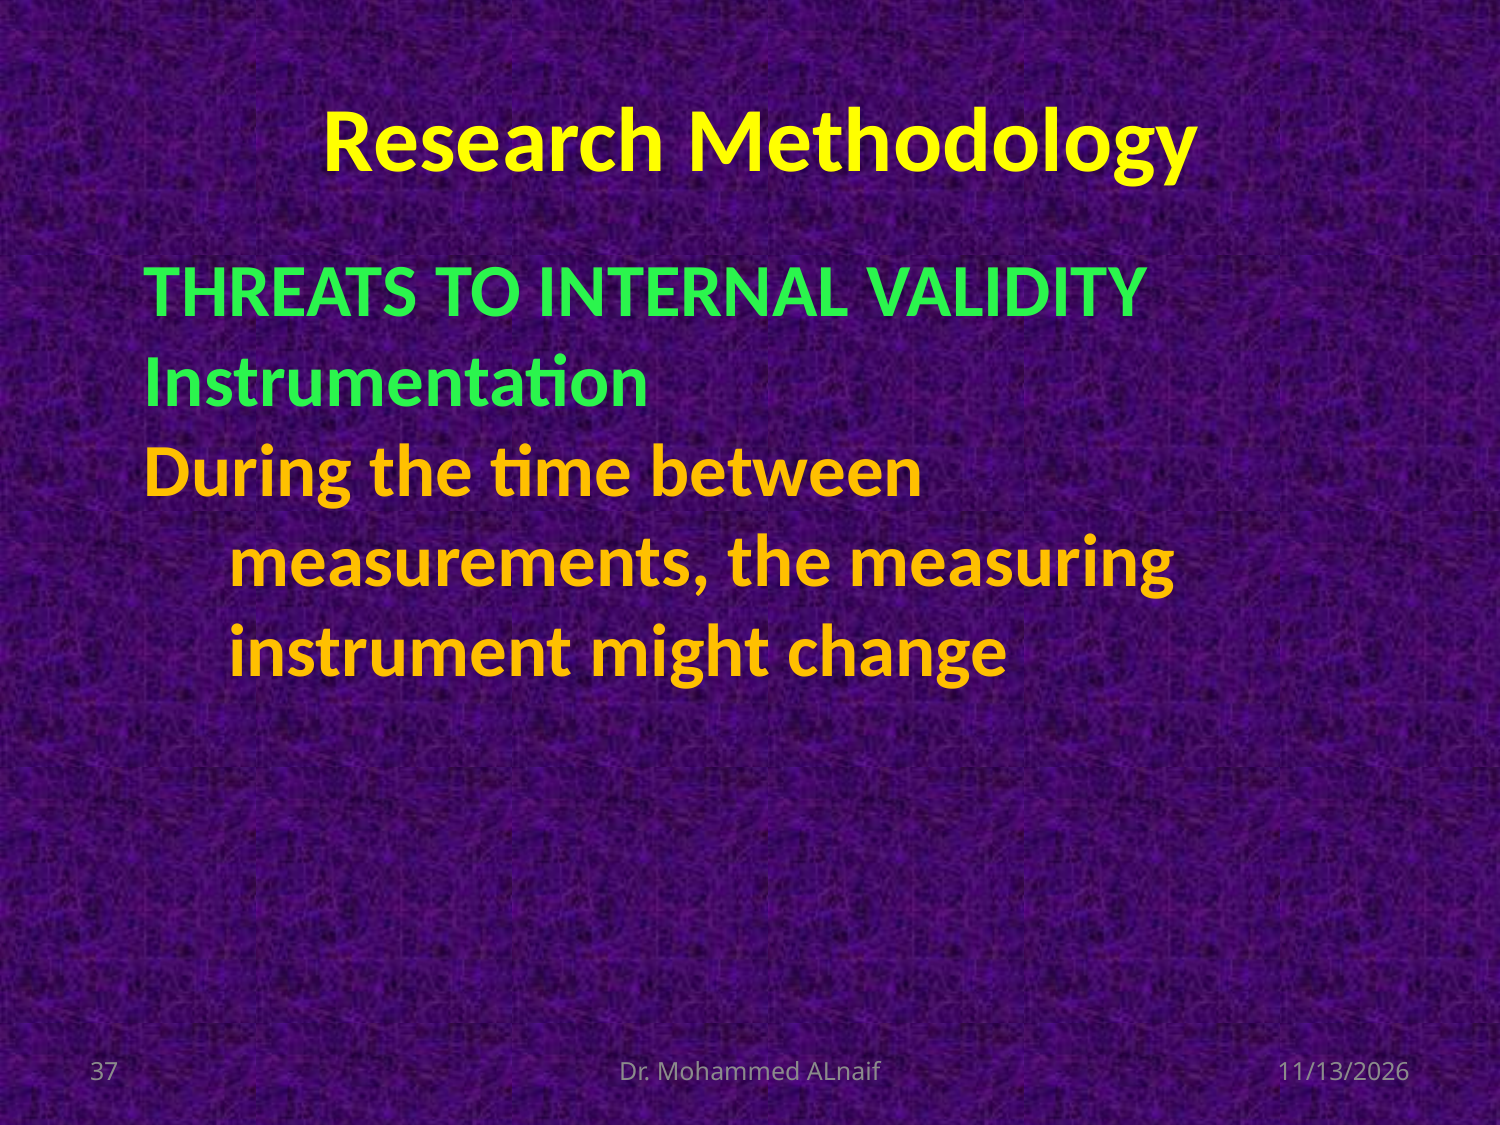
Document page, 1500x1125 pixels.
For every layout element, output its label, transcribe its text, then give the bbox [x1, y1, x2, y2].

footer Dr. Mohammed ALnaif [512, 1042, 988, 1103]
subtitle THREATS TO INTERNAL VALIDITY Instrumentation During the time between measurements, the measuring instrument might change [128, 234, 1395, 997]
slide_number 37 [75, 1042, 425, 1103]
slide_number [1074, 1042, 1425, 1103]
picture [0, 0, 1500, 1125]
title Research Methodology [199, 35, 1325, 234]
